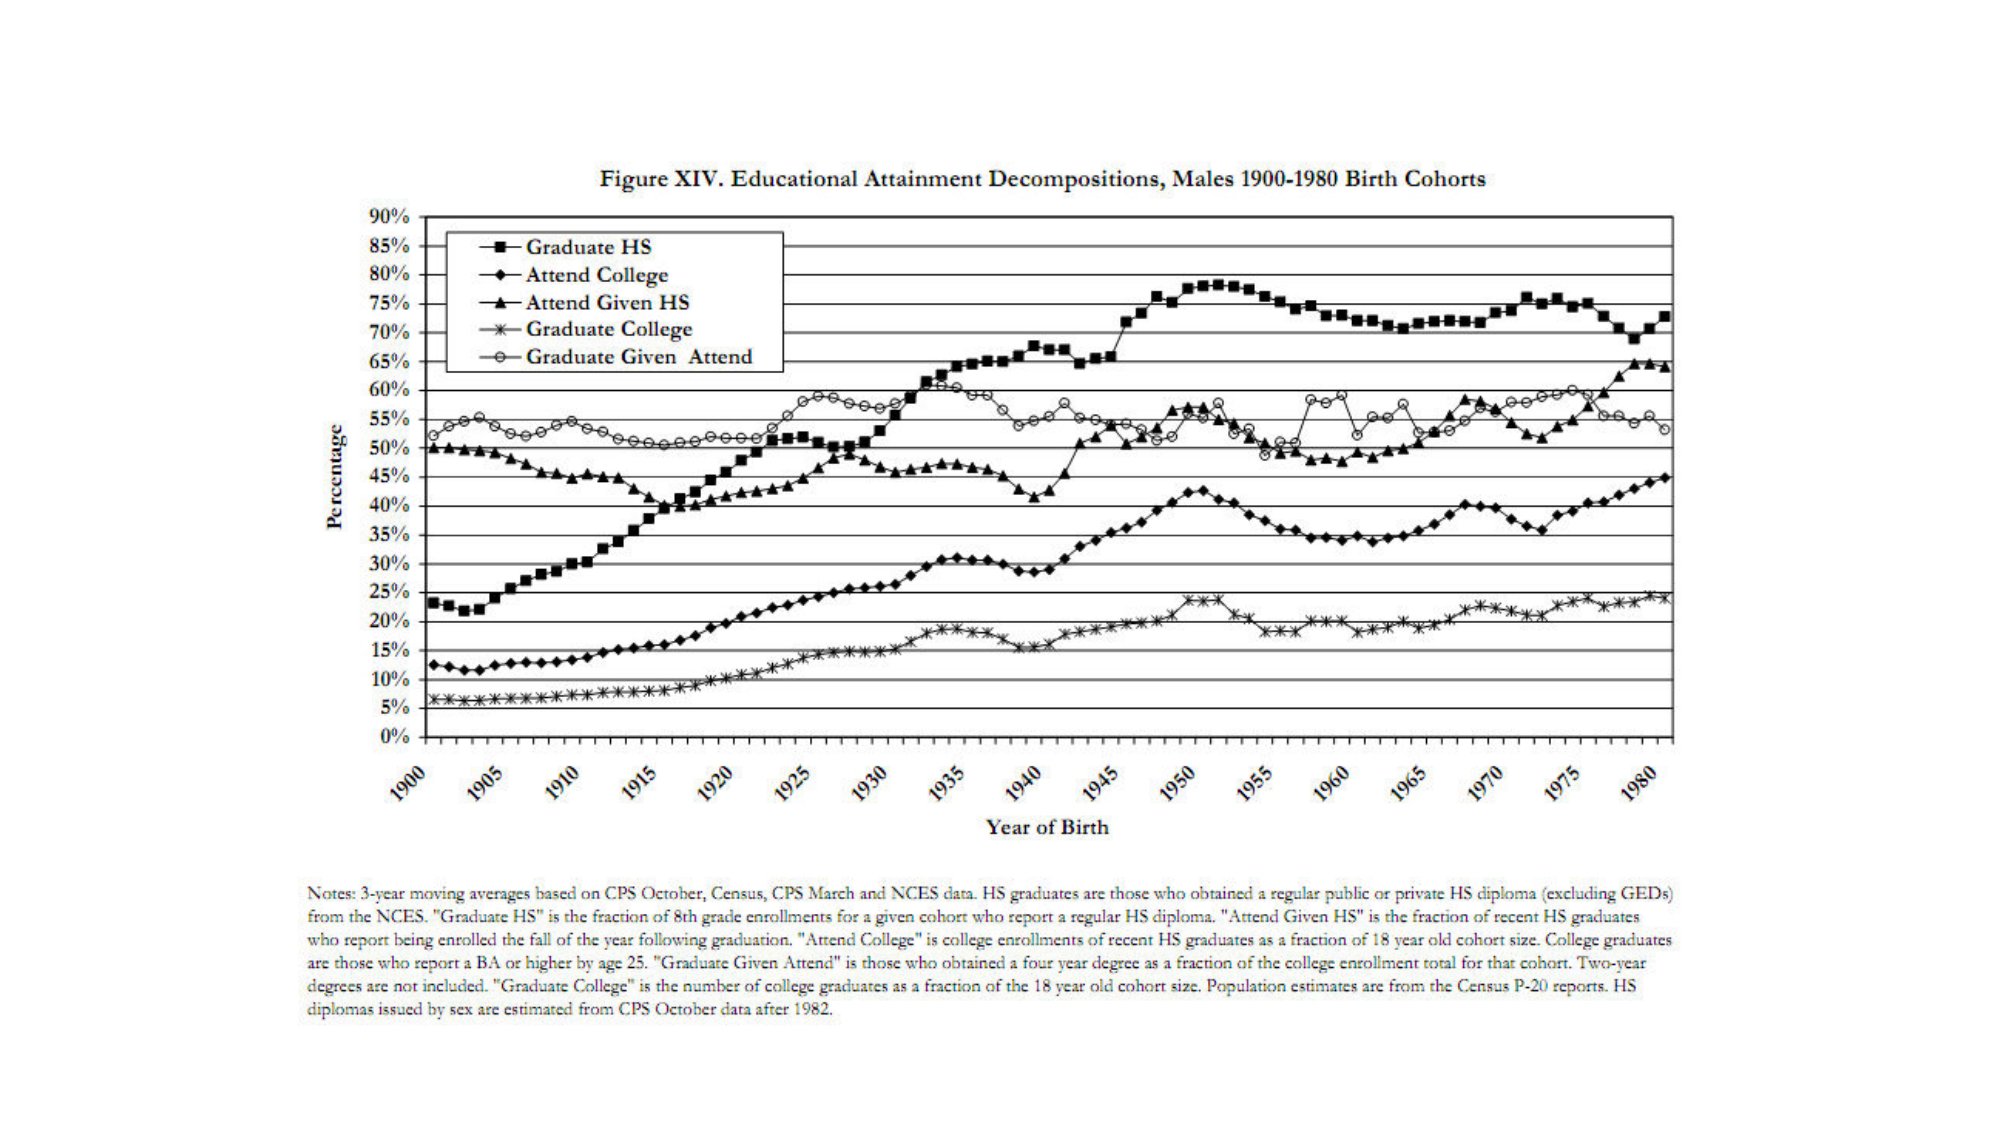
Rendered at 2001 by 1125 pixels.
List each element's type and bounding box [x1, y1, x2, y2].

picture [249, 137, 1751, 1059]
